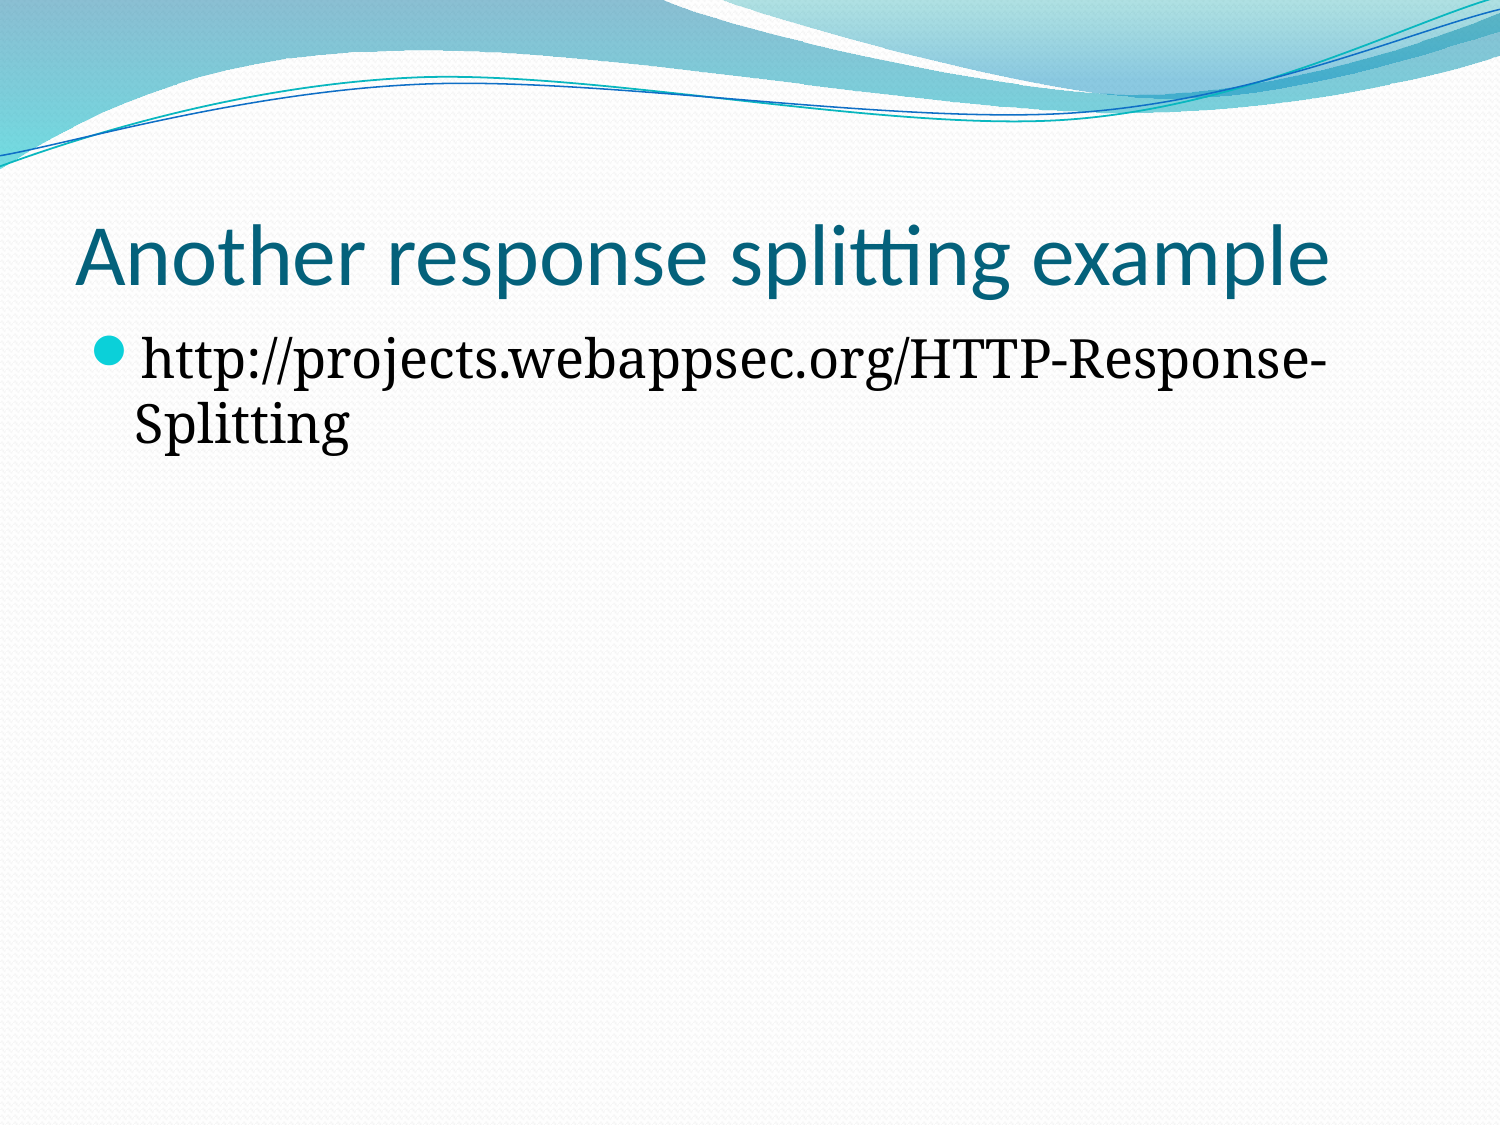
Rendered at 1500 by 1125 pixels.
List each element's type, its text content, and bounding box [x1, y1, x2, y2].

list http://projects.webappsec.org/HTTP-Response-Splitting [75, 317, 1425, 1038]
title Another response splitting example [75, 115, 1425, 303]
